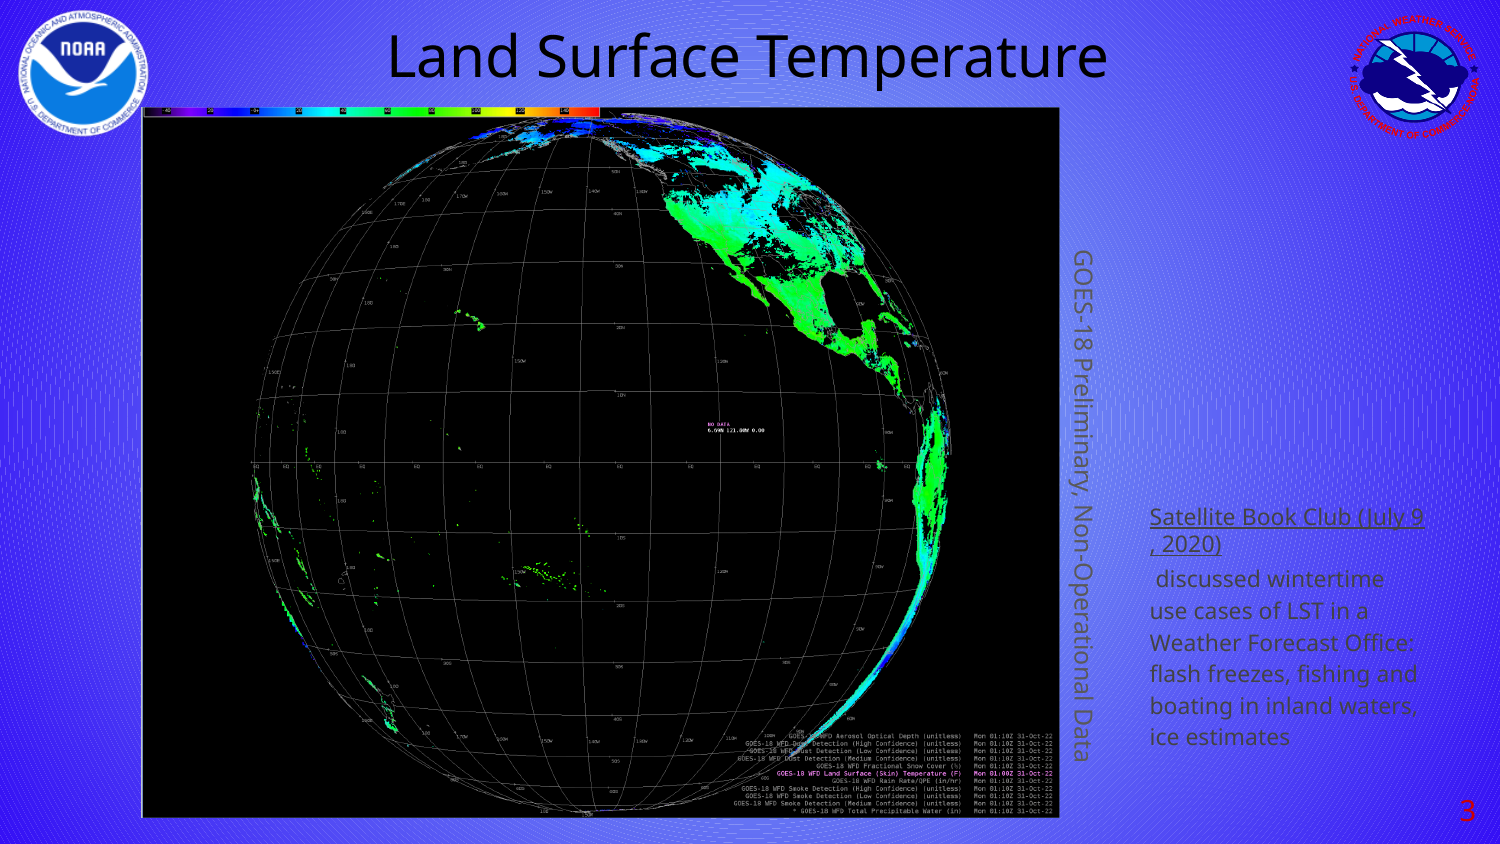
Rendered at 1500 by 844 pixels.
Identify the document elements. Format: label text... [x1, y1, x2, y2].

title Land Surface Temperature [150, 0, 1346, 108]
text_box GOES-18 Preliminary, Non-Operational Data [1064, 215, 1120, 779]
picture [17, 9, 1060, 818]
picture [1345, 9, 1482, 142]
text_box Satellite Book Club (July 9, 2020) discussed wintertime use cases of LST in a Weather Forecast Office: flash freezes, fishing and boating in inland waters, ice estimates [1134, 482, 1442, 790]
slide_number ‹#› [1418, 789, 1488, 835]
